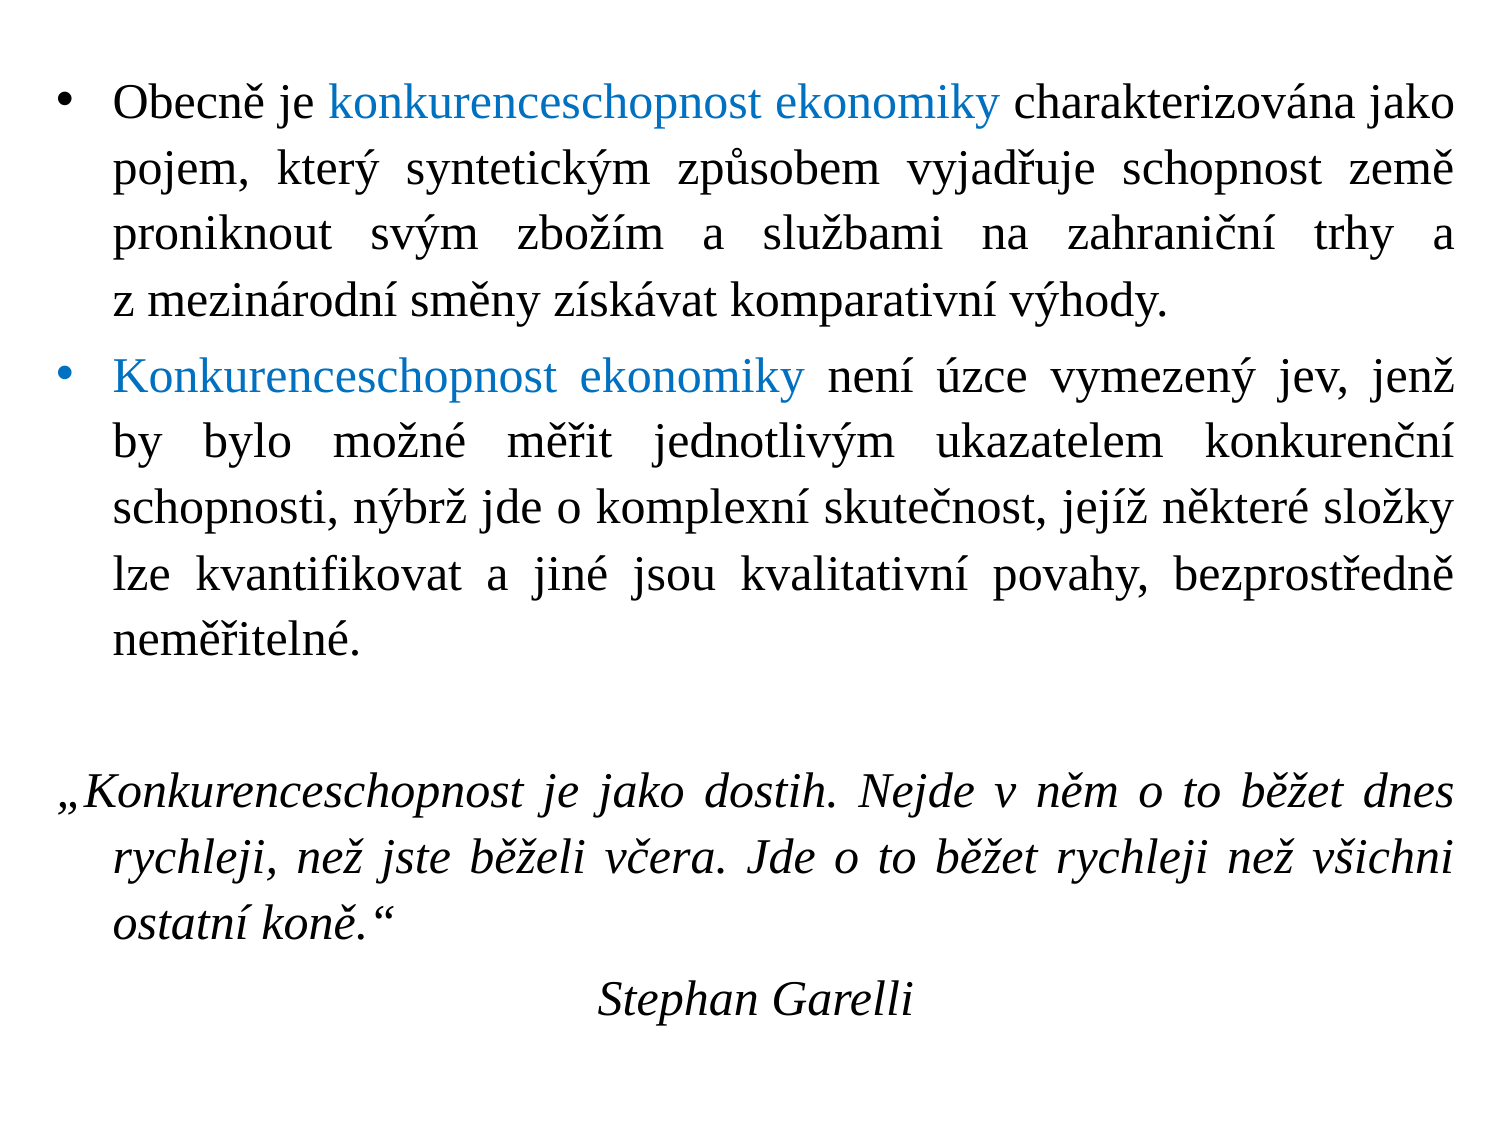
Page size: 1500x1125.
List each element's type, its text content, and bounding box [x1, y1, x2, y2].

list Obecně je konkurenceschopnost ekonomiky charakterizována jako pojem, který syntetickým způsobem vyjadřuje schopnost země proniknout svým zbožím a službami na zahraniční trhy a z mezinárodní směny získávat komparativní výhody. Konkurenceschopnost ekonomiky není úzce vymezený jev, jenž by bylo možné měřit jednotlivým ukazatelem konkurenční schopnosti, nýbrž jde o komplexní skutečnost, jejíž některé složky lze kvantifikovat a jiné jsou kvalitativní povahy, bezprostředně neměřitelné. „Konkurenceschopnost je jako dostih. Nejde v něm o to běžet dnes rychleji, než jste běželi včera. Jde o to běžet rychleji než všichni ostatní koně.“ Stephan Garelli [41, 54, 1471, 1083]
